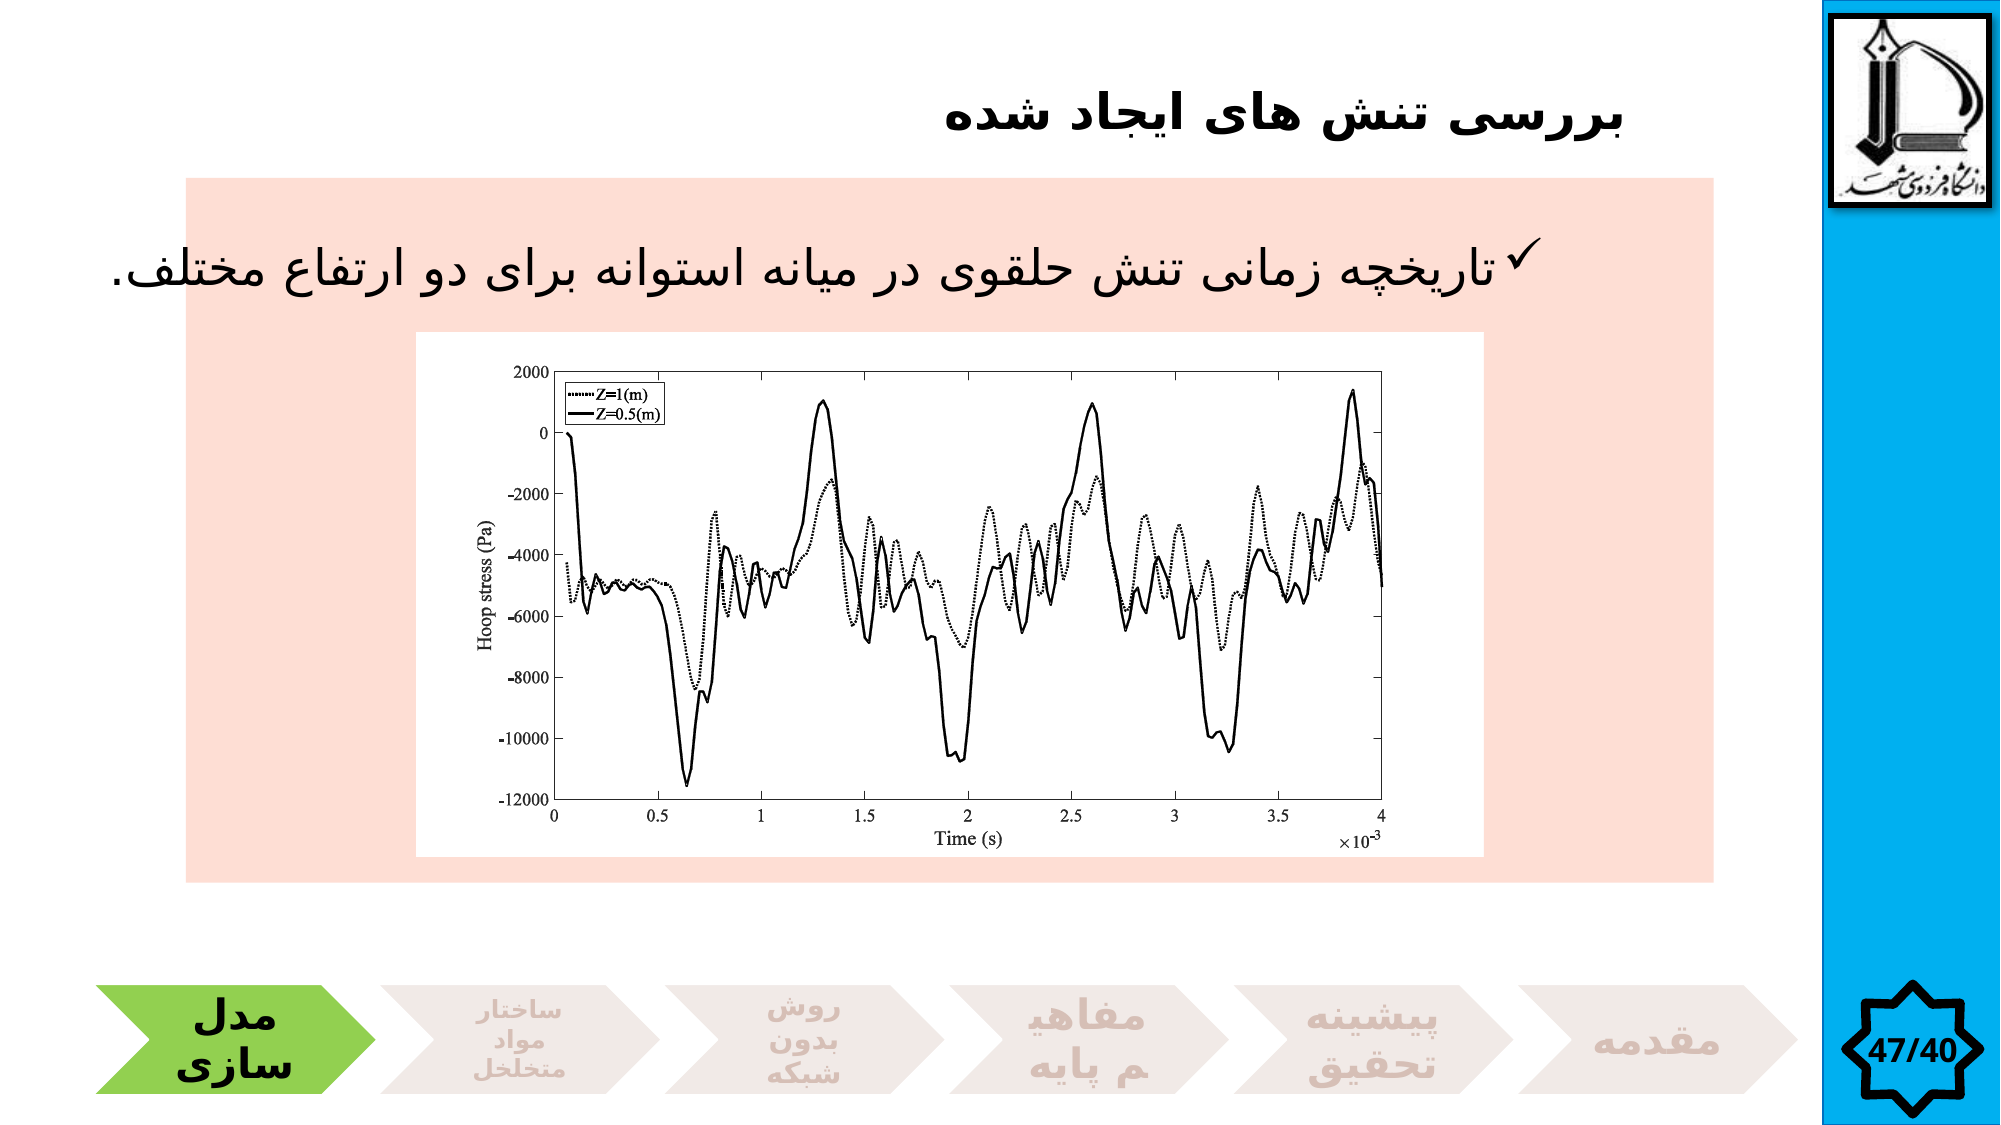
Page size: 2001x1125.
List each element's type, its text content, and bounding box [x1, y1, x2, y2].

text_box [1864, 983, 1962, 1021]
picture [415, 331, 1484, 858]
text_box 47/40 [1847, 1021, 1978, 1077]
text_box بررسی تنش های ایجاد شده [681, 72, 1641, 148]
text_box [1822, 1, 2000, 64]
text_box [92, 983, 1800, 1096]
text_box [1822, 65, 2000, 1125]
text_box [1864, 1077, 1962, 1115]
picture [1833, 18, 1987, 203]
text_box تاریخچه زمانی تنش حلقوی در میانه استوانه برای دو ارتفاع مختلف. [92, 227, 1561, 303]
text_box [185, 177, 1714, 883]
